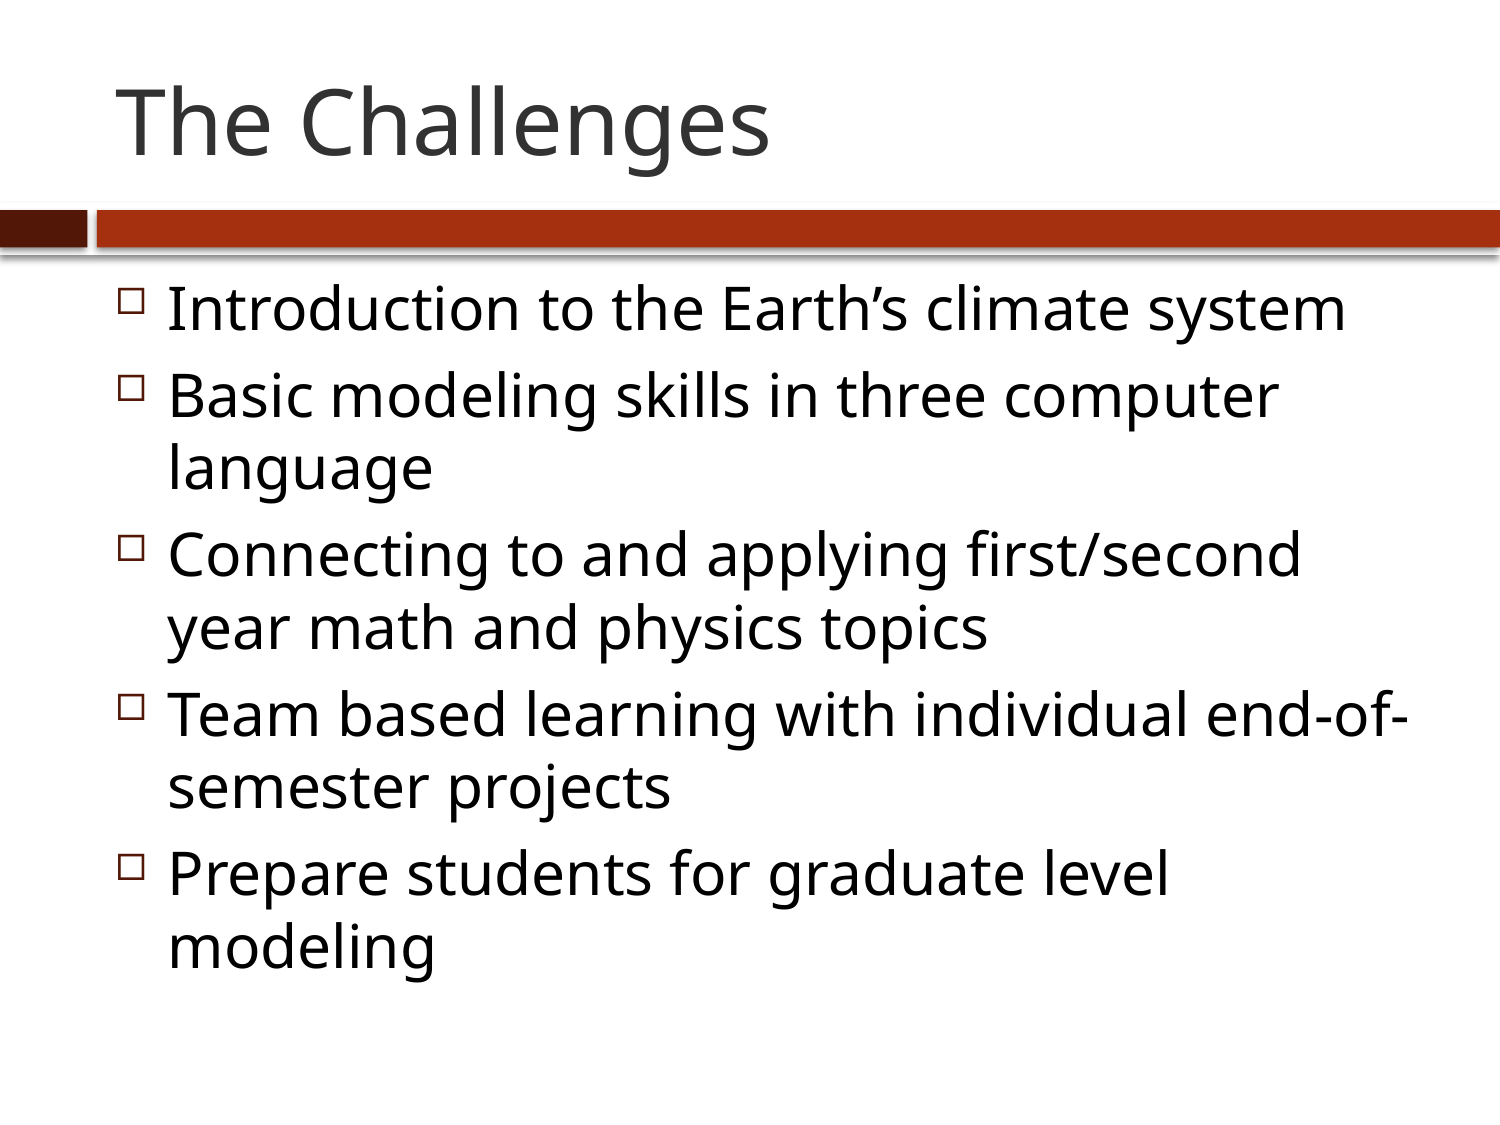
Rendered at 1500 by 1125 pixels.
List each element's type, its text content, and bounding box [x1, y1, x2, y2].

list Introduction to the Earth’s climate system Basic modeling skills in three computer language Connecting to and applying first/second year math and physics topics Team based learning with individual end-of-semester projects Prepare students for graduate level modeling [100, 262, 1438, 1000]
title The Challenges [100, 37, 1438, 200]
